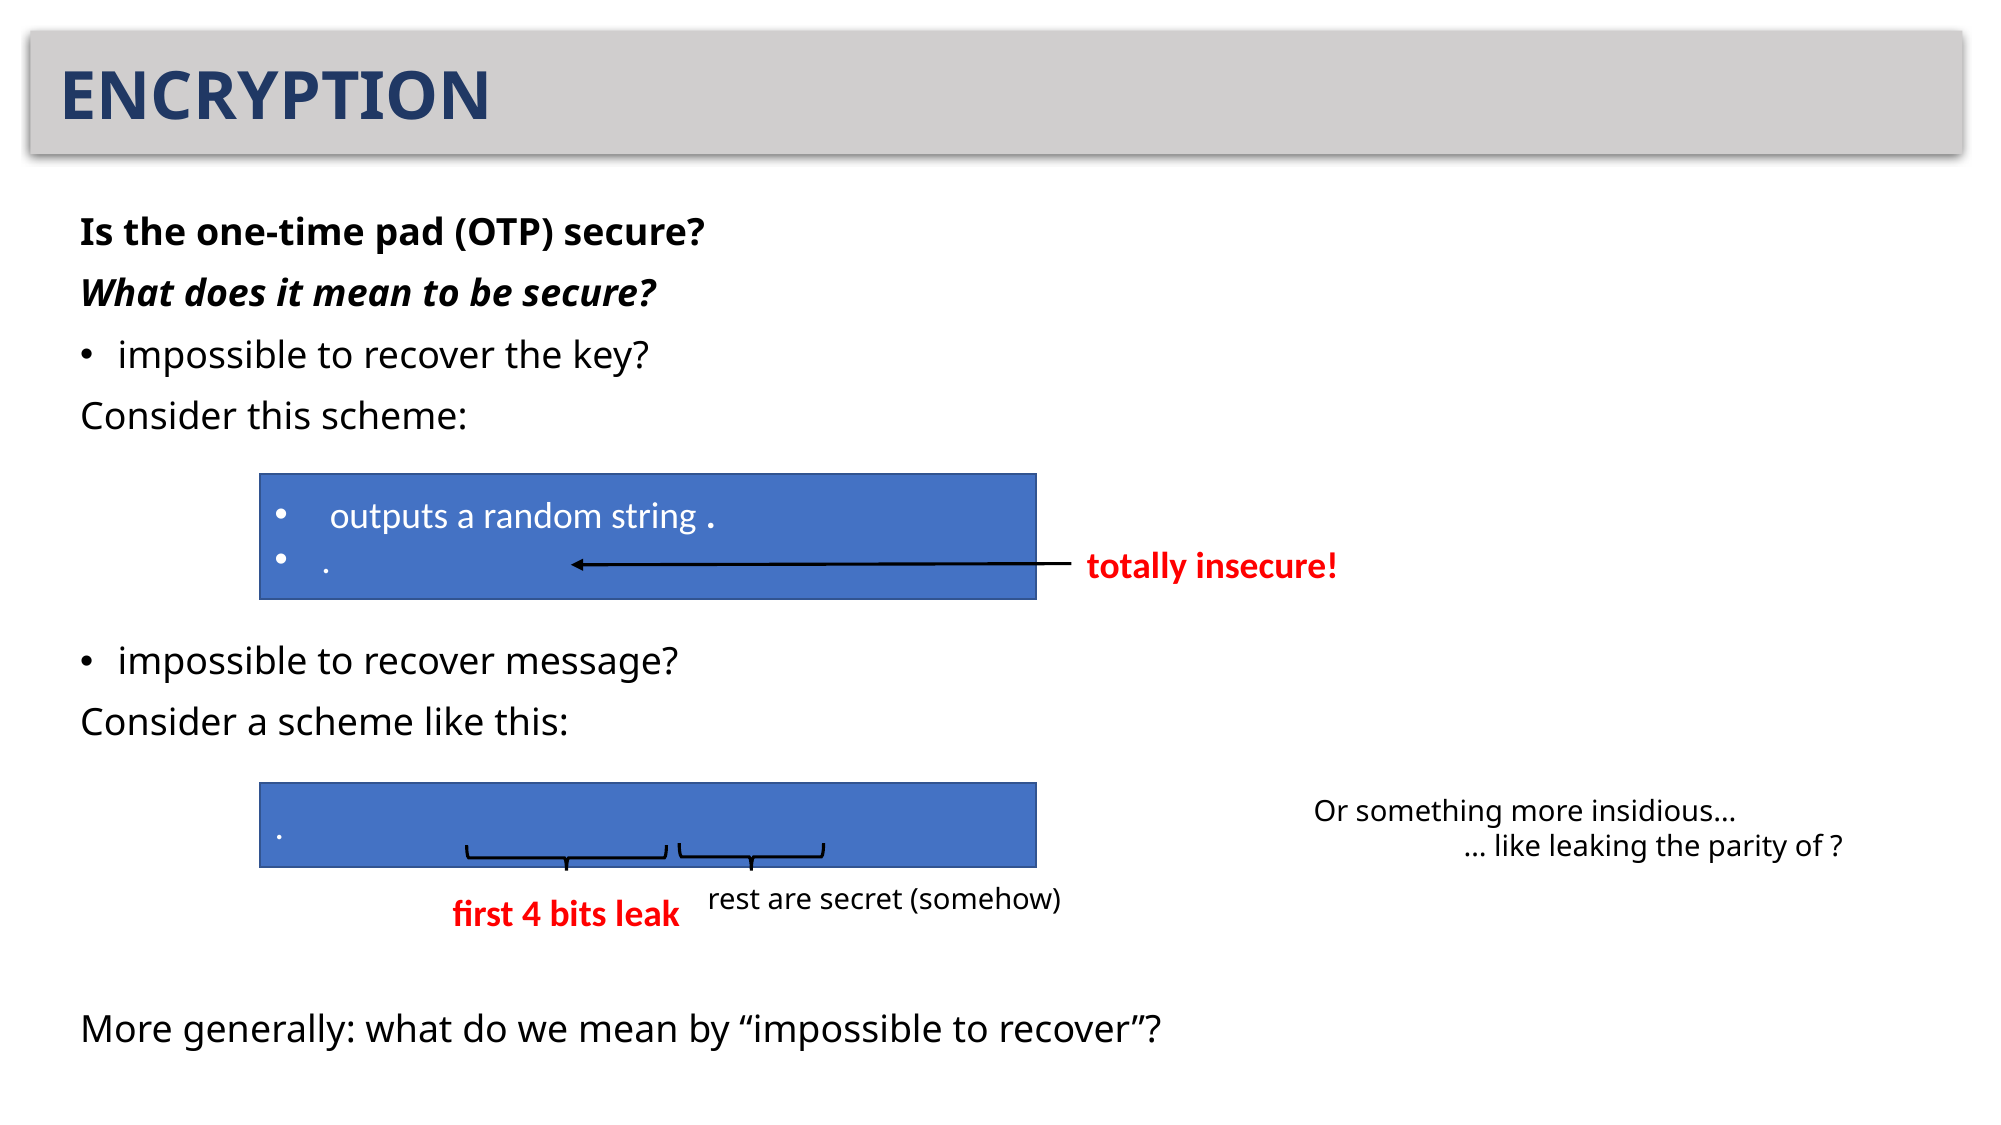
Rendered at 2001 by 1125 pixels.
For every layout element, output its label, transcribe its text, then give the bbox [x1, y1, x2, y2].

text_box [259, 782, 1871, 943]
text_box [259, 473, 1355, 599]
title ENCRYPTION [44, 41, 1970, 155]
text_box [30, 30, 1963, 155]
list Is the one-time pad (OTP) secure? What does it mean to be secure? impossible to recover the key? Consider this scheme: impossible to recover message? Consider a scheme like this: More generally: what do we mean by “impossible to recover”? [65, 205, 1909, 1084]
